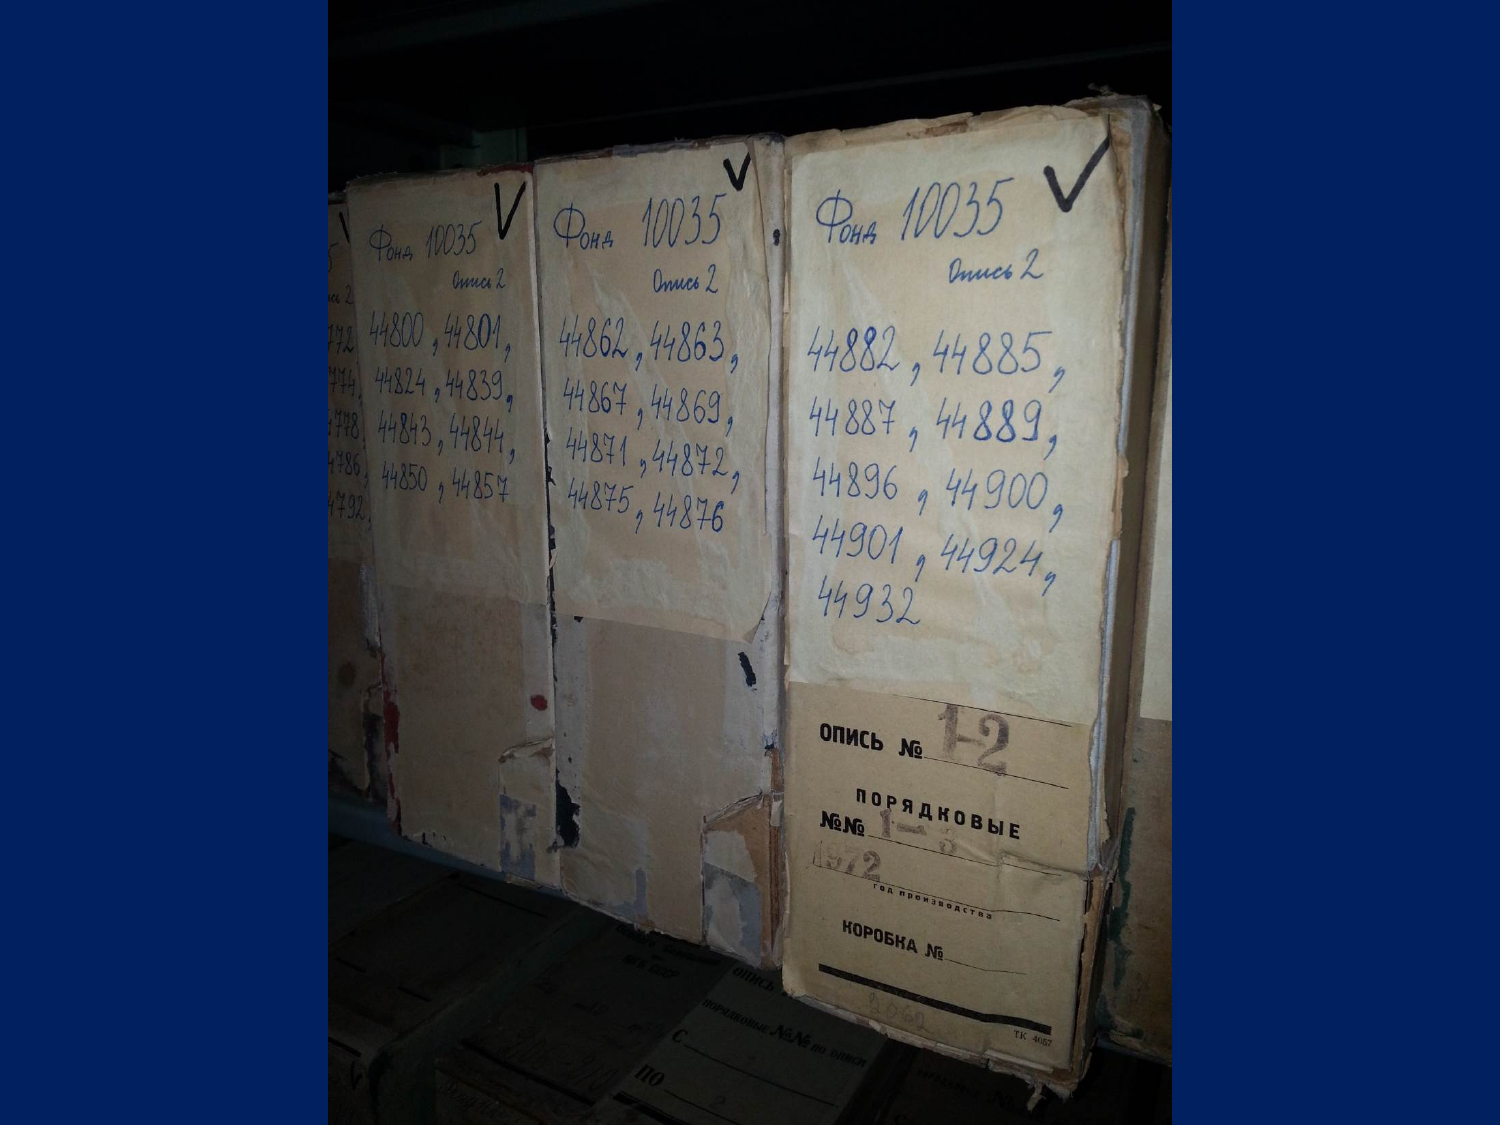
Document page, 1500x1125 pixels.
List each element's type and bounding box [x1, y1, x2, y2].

picture [327, 0, 1173, 1125]
